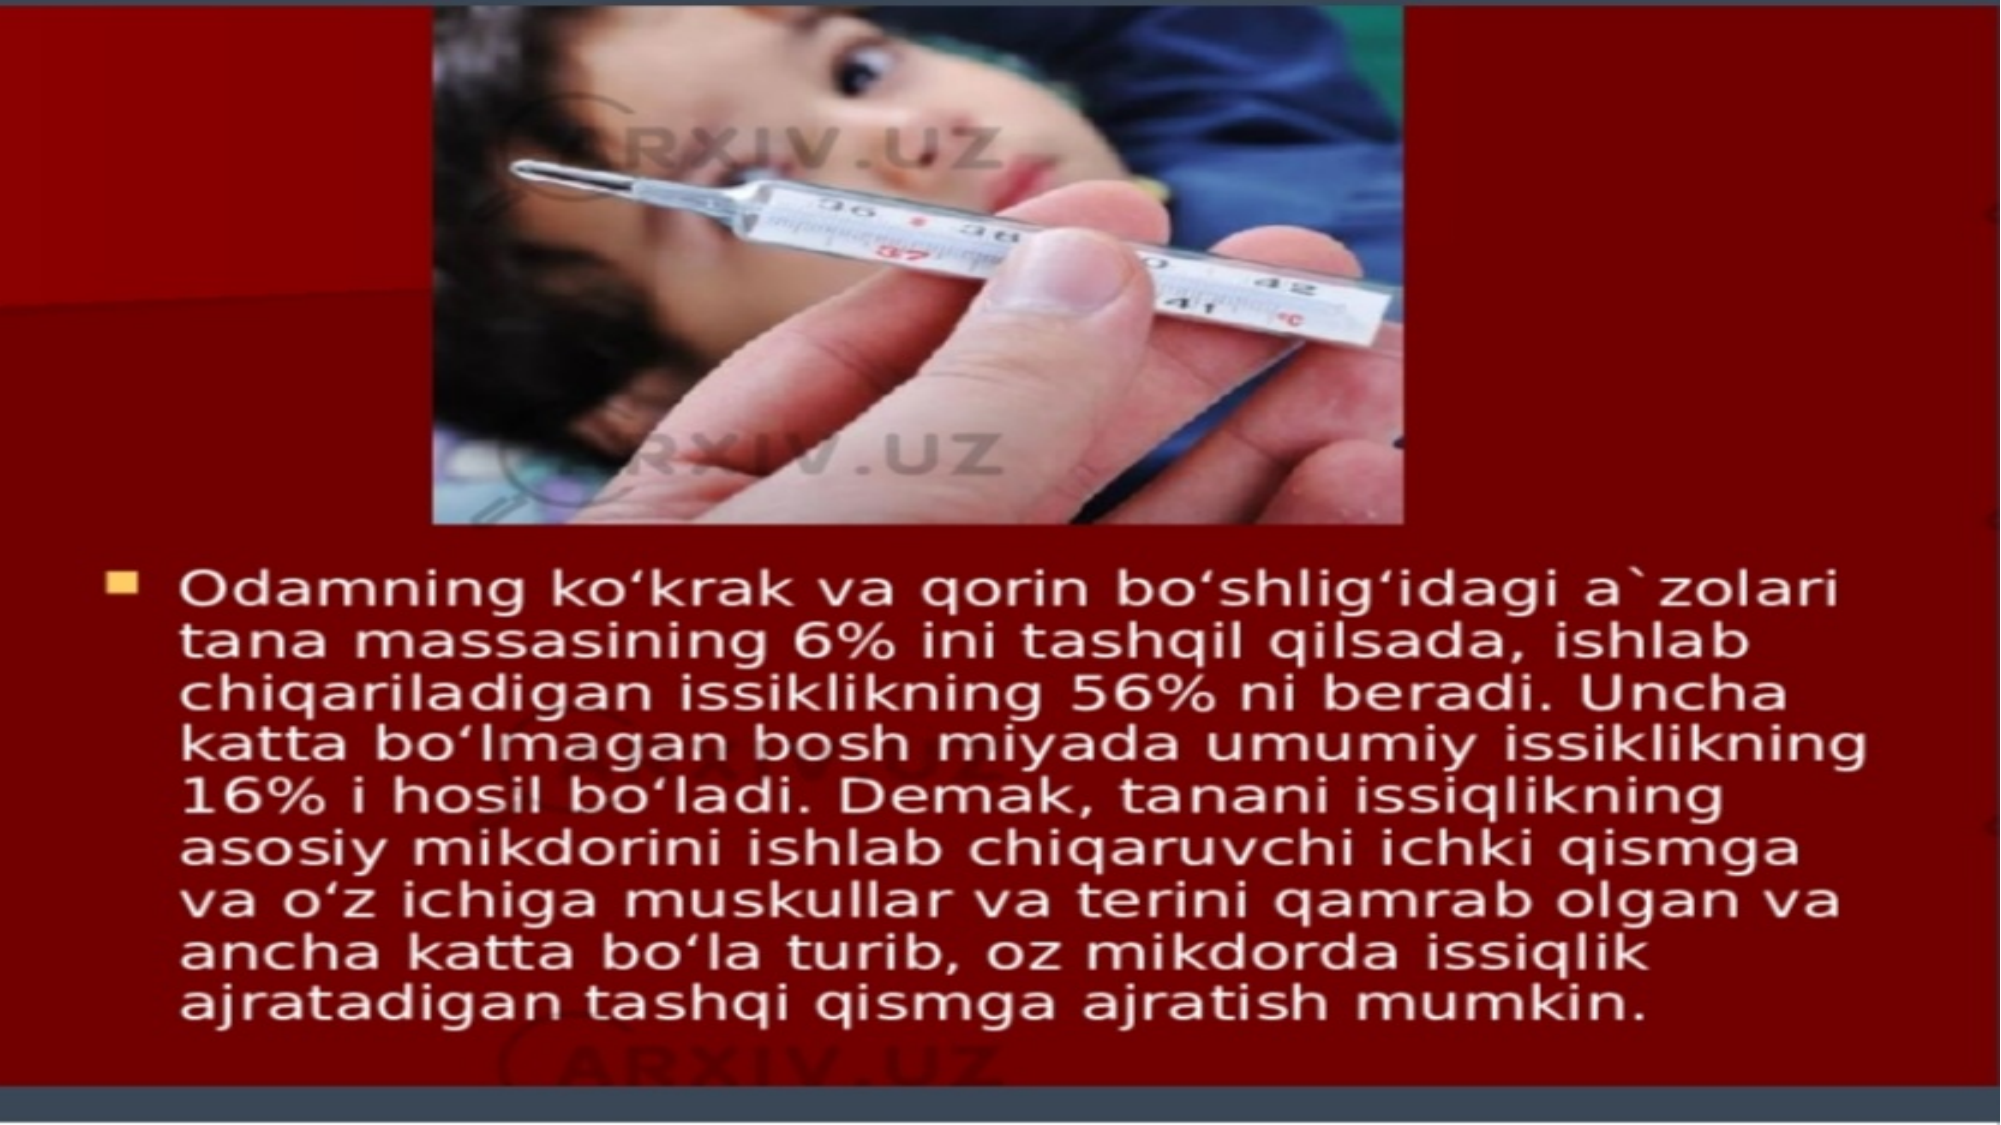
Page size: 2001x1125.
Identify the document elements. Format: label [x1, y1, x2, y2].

list [0, 0, 2000, 1125]
